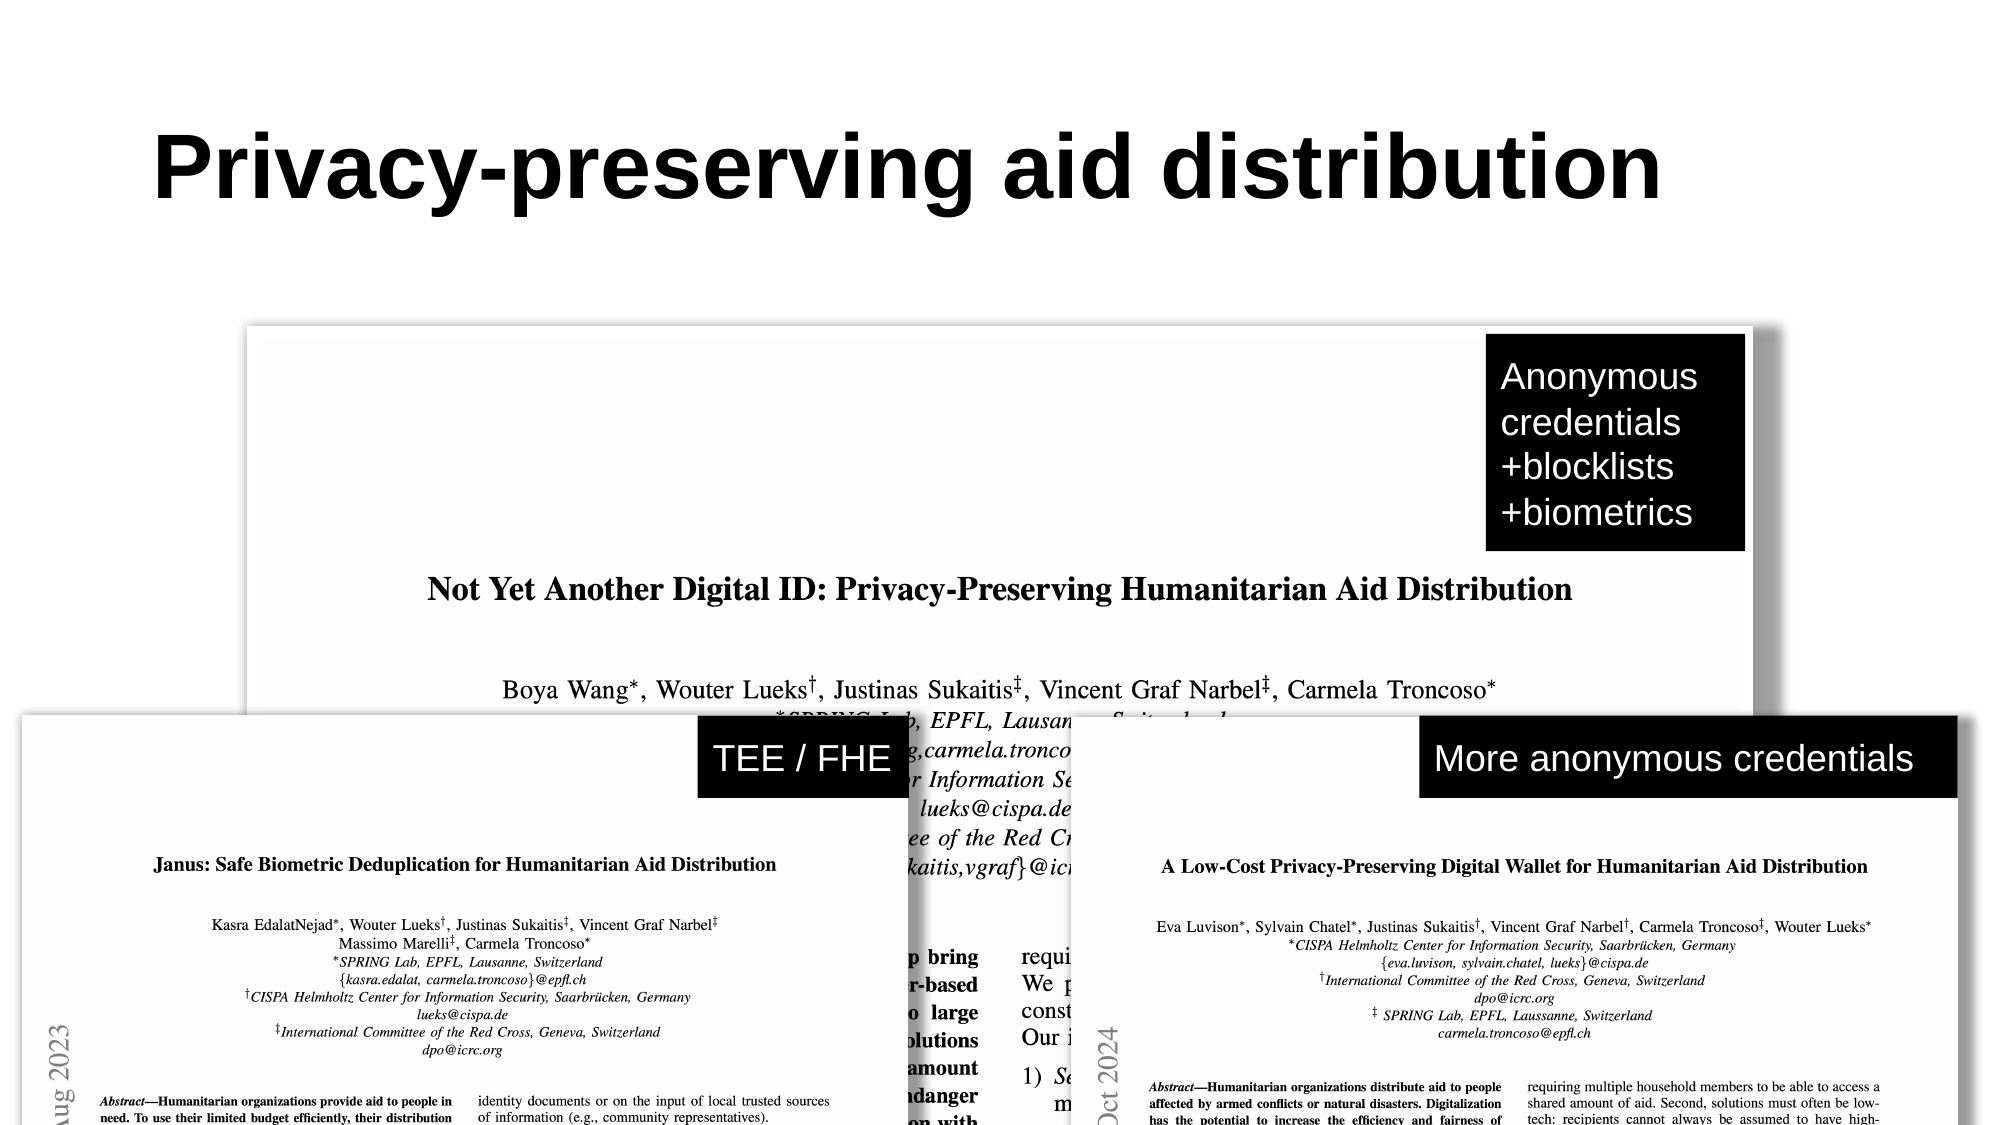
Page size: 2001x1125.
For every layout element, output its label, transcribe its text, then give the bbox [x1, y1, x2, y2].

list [261, 340, 1739, 1125]
text_box Anonymous credentials +blocklists +biometrics [1484, 332, 1747, 553]
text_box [21, 714, 910, 1125]
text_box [1071, 715, 1959, 1125]
title Privacy-preserving aid distribution [137, 59, 1929, 278]
